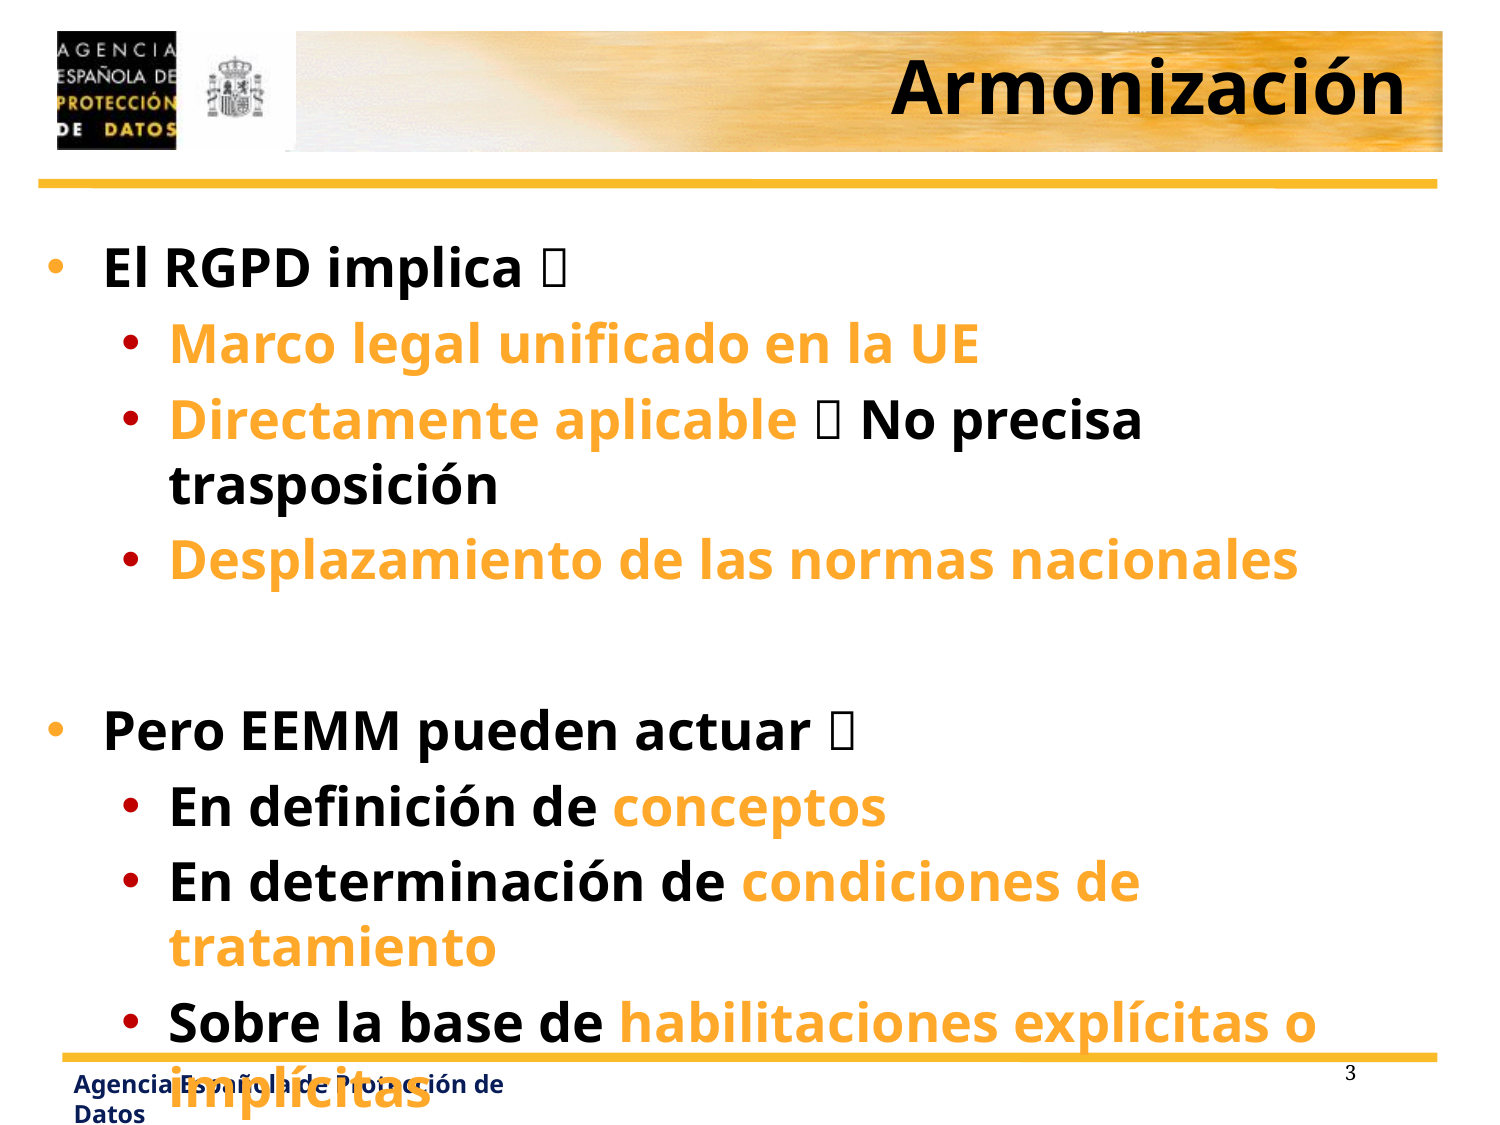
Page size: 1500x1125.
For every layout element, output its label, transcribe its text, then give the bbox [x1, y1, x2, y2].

title Armonización [315, 32, 1443, 155]
list El RGPD implica  Marco legal unificado en la UE Directamente aplicable  No precisa trasposición Desplazamiento de las normas nacionales Pero EEMM pueden actuar  En definición de conceptos En determinación de condiciones de tratamiento Sobre la base de habilitaciones explícitas o implícitas [31, 226, 1481, 1060]
picture [57, 31, 1443, 152]
